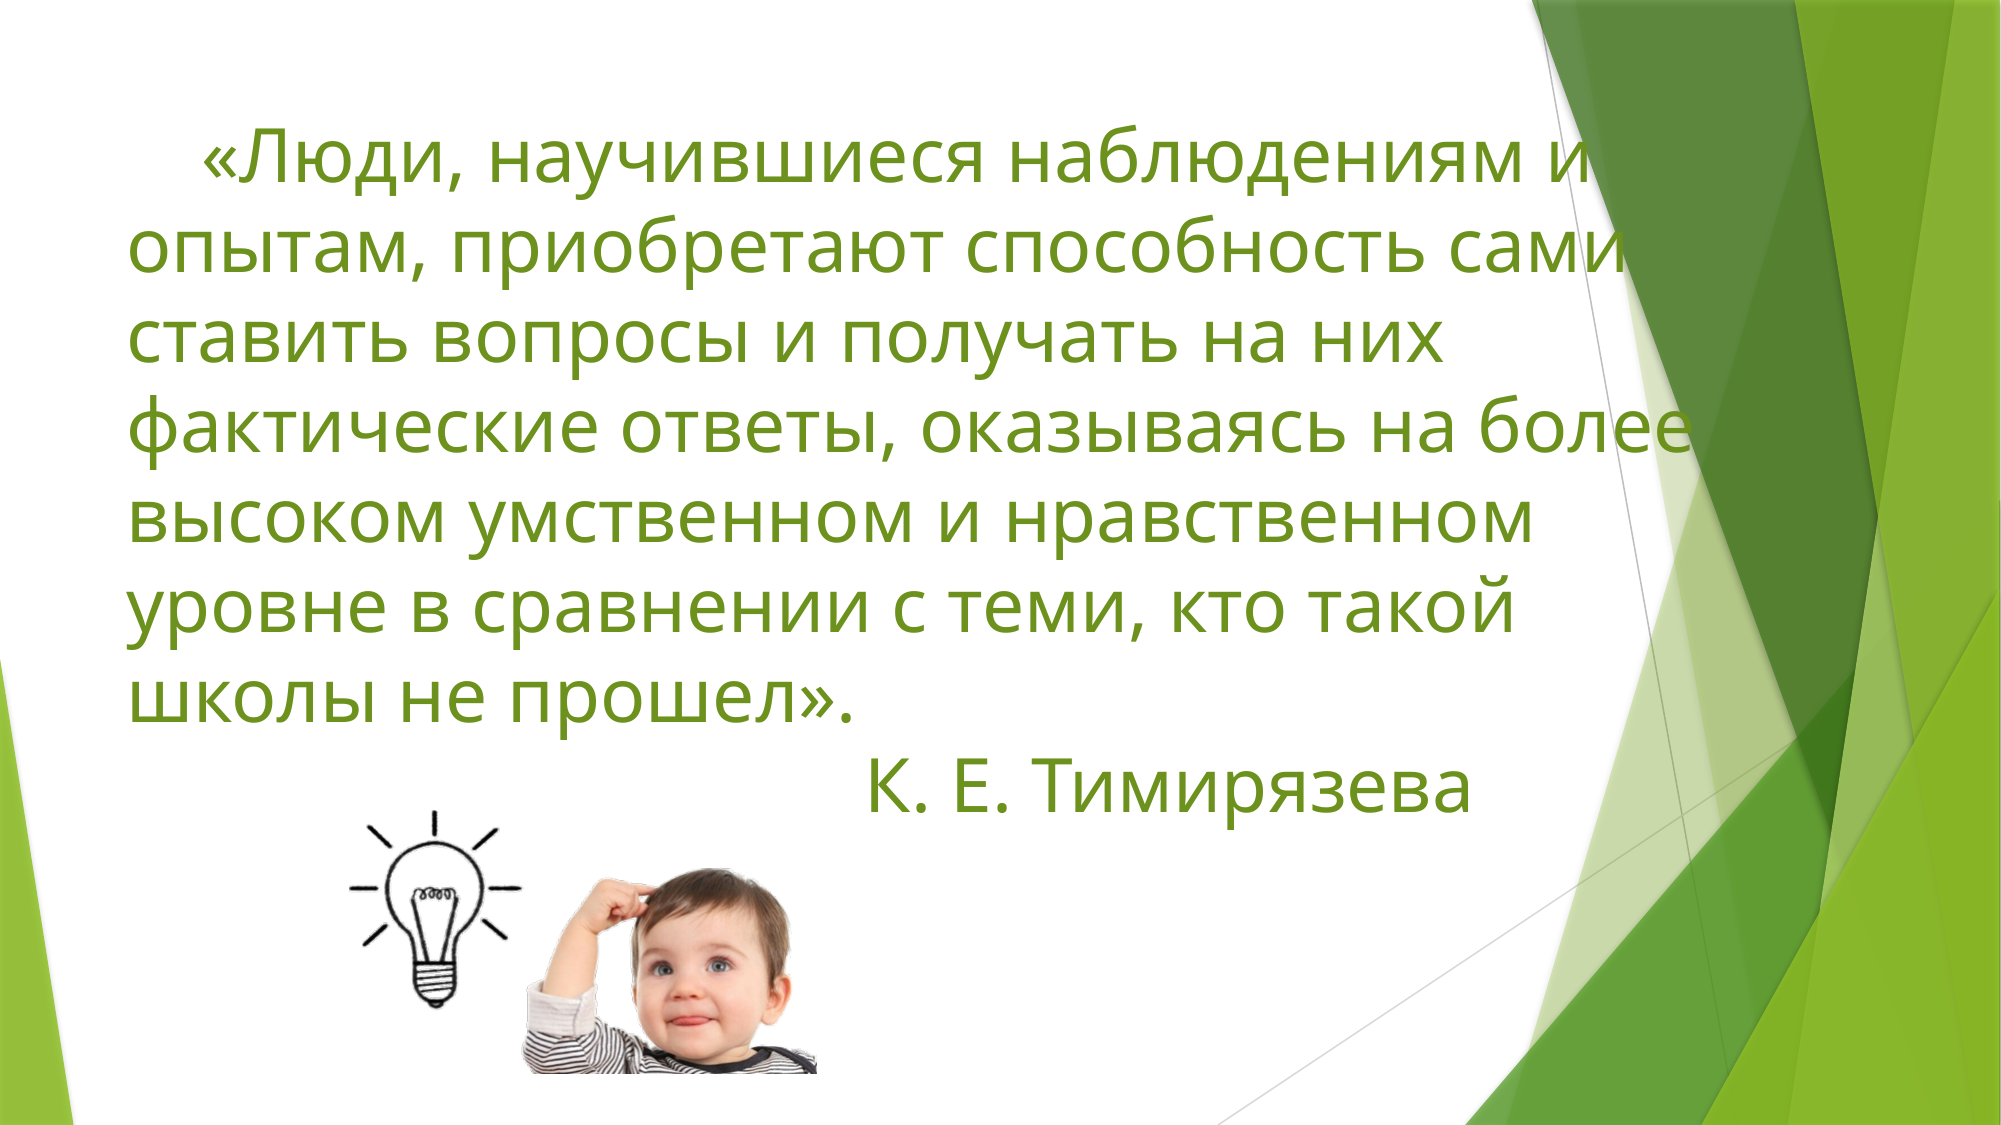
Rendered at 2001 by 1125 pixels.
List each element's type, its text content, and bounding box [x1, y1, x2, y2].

picture [349, 810, 818, 1075]
title «Люди, научившиеся наблюдениям и опытам, приобретают способность сами ставить вопросы и получать на них фактические ответы, оказываясь на более высоком умственном и нравственном уровне в сравнении с теми, кто такой школы не прошел». К. Е. Тимирязева [111, 99, 1717, 1024]
